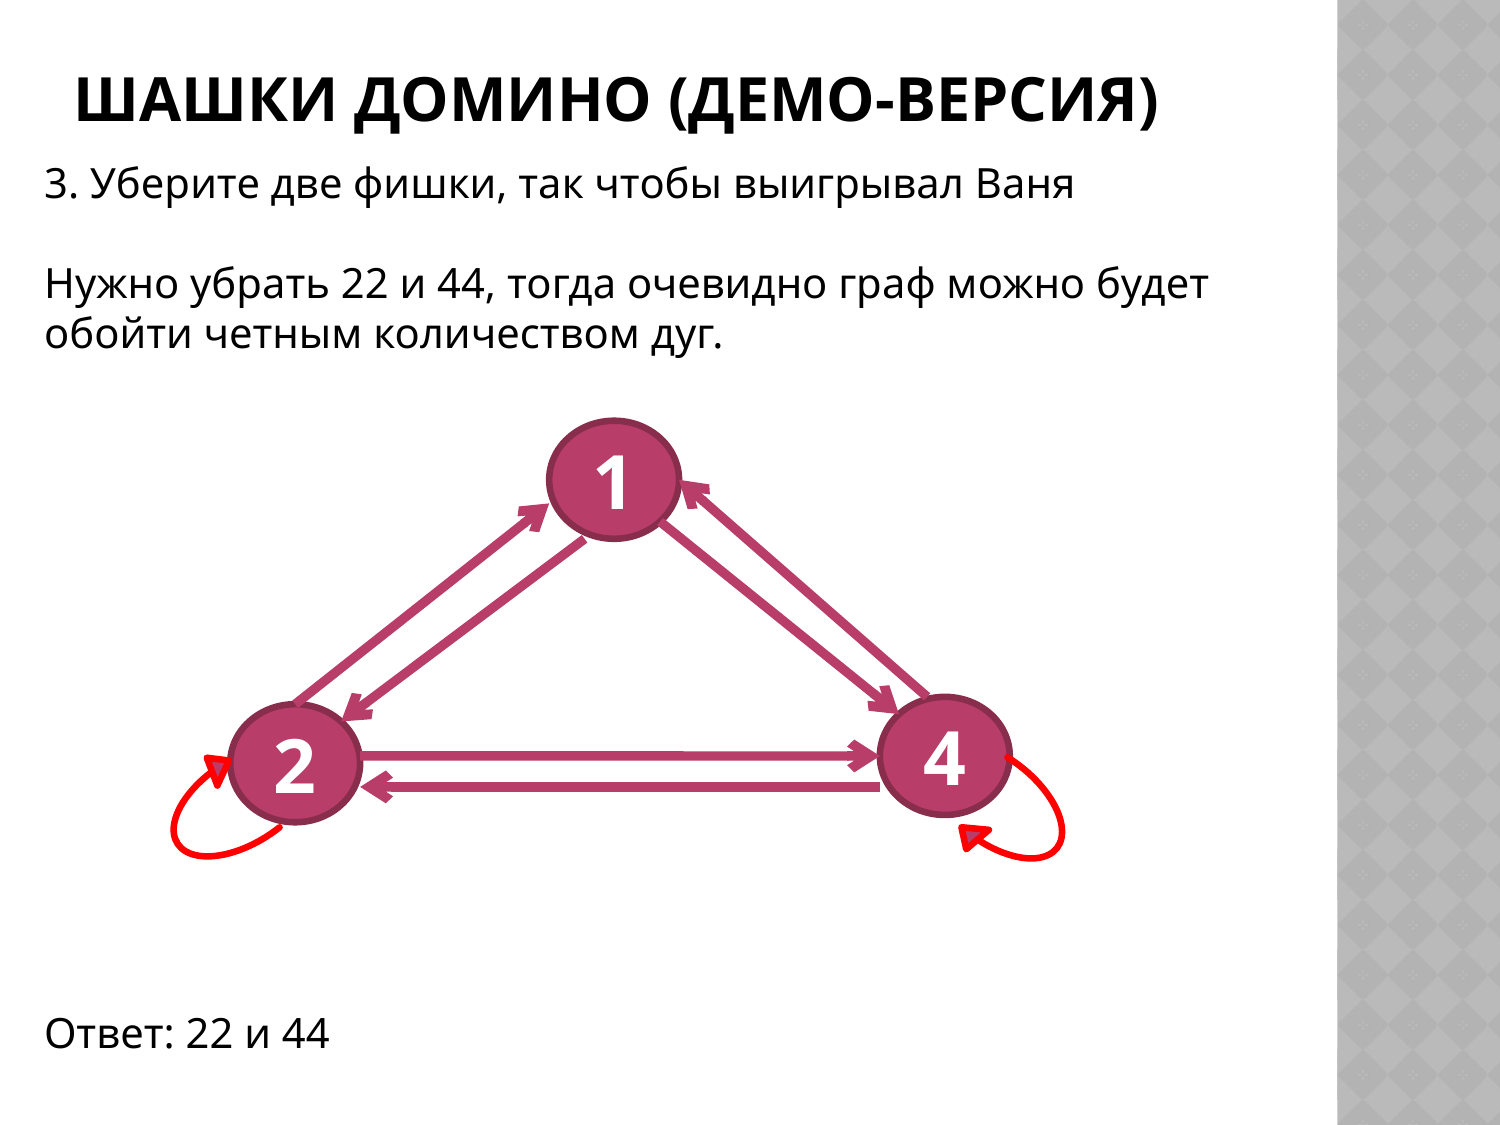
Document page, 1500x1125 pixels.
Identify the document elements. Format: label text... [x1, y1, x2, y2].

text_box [294, 502, 550, 705]
title Шашки домино (демо-версия) [66, 19, 1254, 134]
text_box [958, 754, 1066, 862]
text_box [678, 479, 928, 698]
text_box 2 [227, 701, 364, 826]
text_box 1 [545, 417, 683, 543]
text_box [340, 538, 586, 722]
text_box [659, 521, 900, 715]
text_box [170, 754, 283, 860]
list 3. Уберите две фишки, так чтобы выигрывал Ваня Нужно убрать 22 и 44, тогда очевидно граф можно будет обойти четным количеством дуг. Ответ: 22 и 44 [29, 149, 1329, 1125]
text_box 4 [876, 693, 1014, 819]
